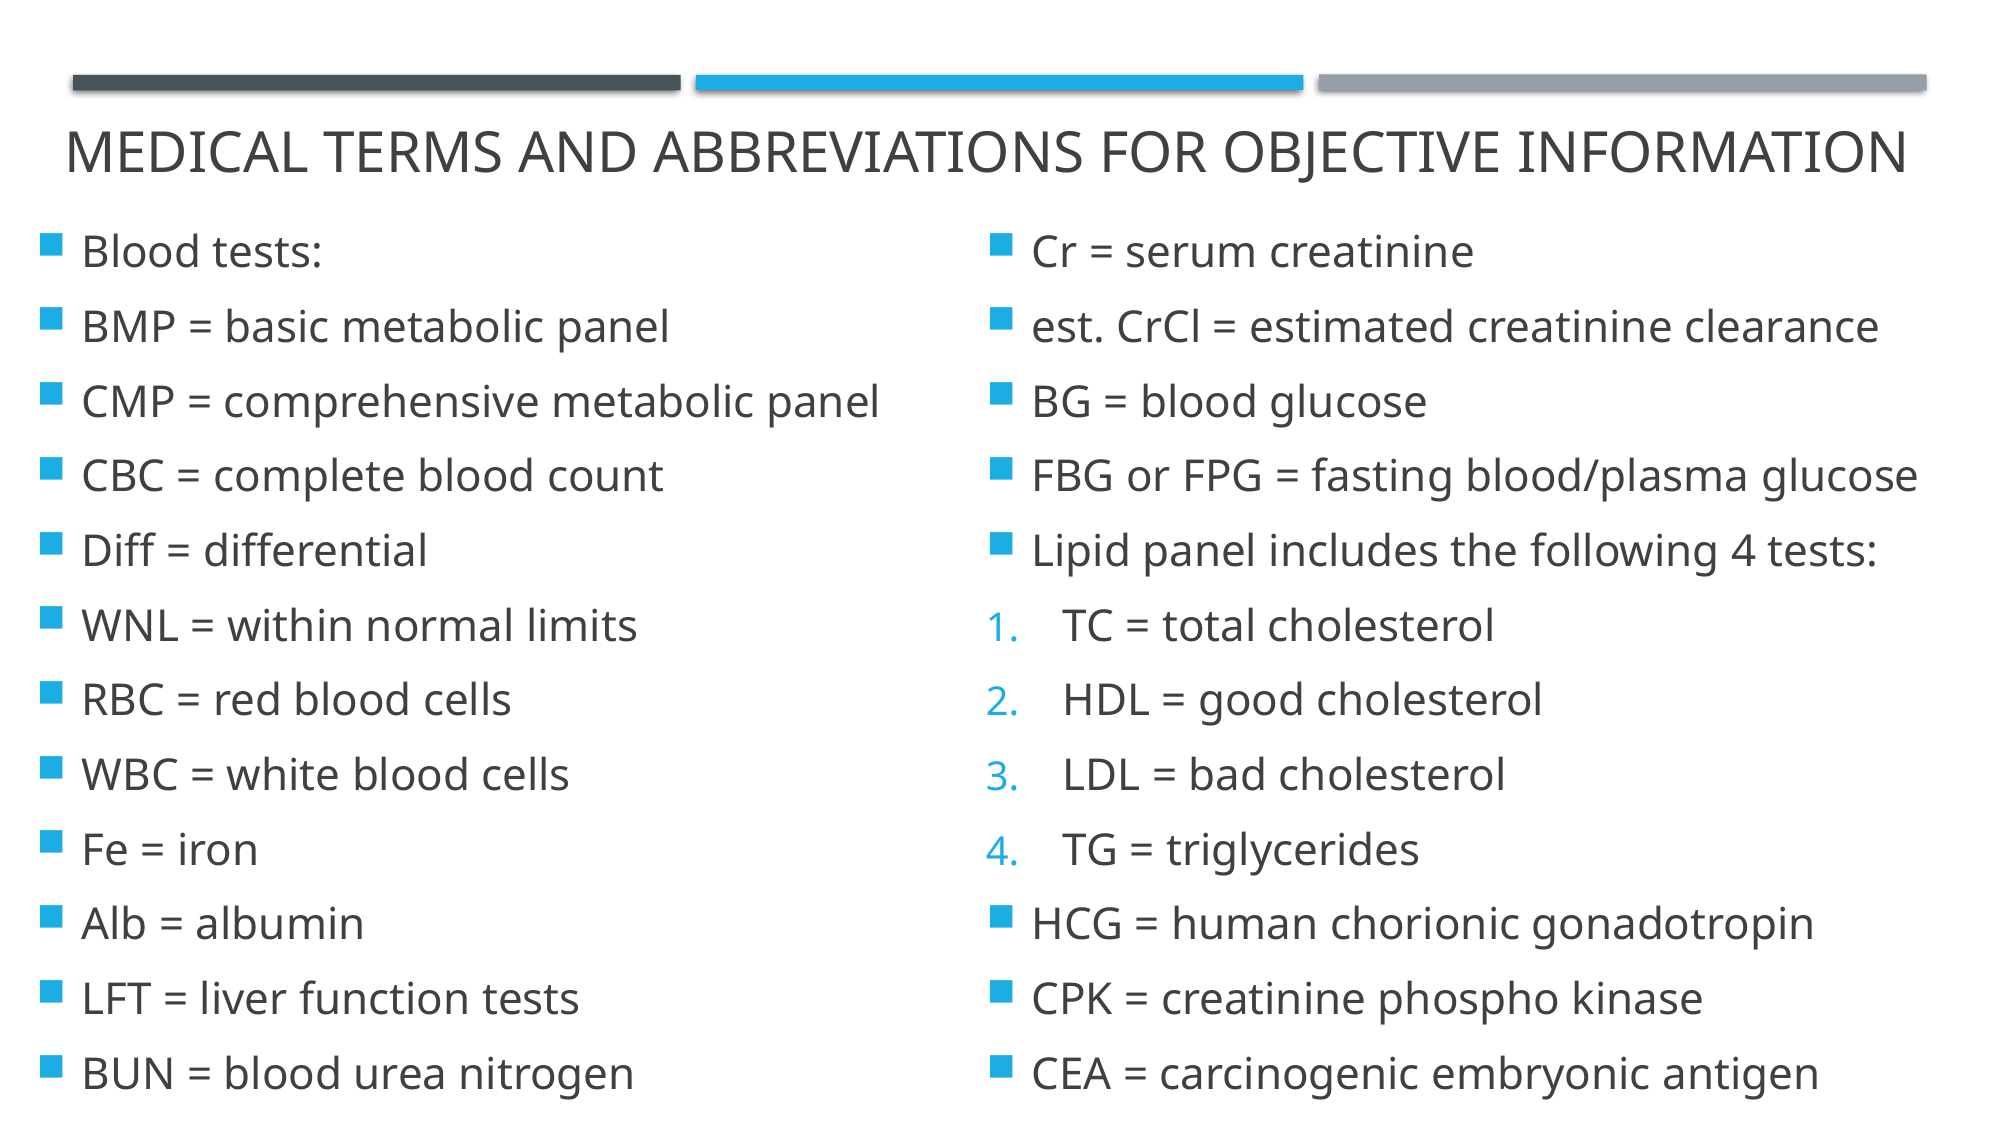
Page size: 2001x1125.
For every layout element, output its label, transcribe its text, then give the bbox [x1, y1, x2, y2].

title Medical terms and Abbreviations for objective information [49, 43, 1951, 191]
list Blood tests: BMP = basic metabolic panel CMP = comprehensive metabolic panel CBC = complete blood count Diff = differential WNL = within normal limits RBC = red blood cells WBC = white blood cells Fe = iron Alb = albumin LFT = liver function tests BUN = blood urea nitrogen Cr = serum creatinine est. CrCl = estimated creatinine clearance BG = blood glucose FBG or FPG = fasting blood/plasma glucose Lipid panel includes the following 4 tests: TC = total cholesterol HDL = good cholesterol LDL = bad cholesterol TG = triglycerides HCG = human chorionic gonadotropin CPK = creatinine phospho kinase CEA = carcinogenic embryonic antigen [20, 191, 1951, 1125]
